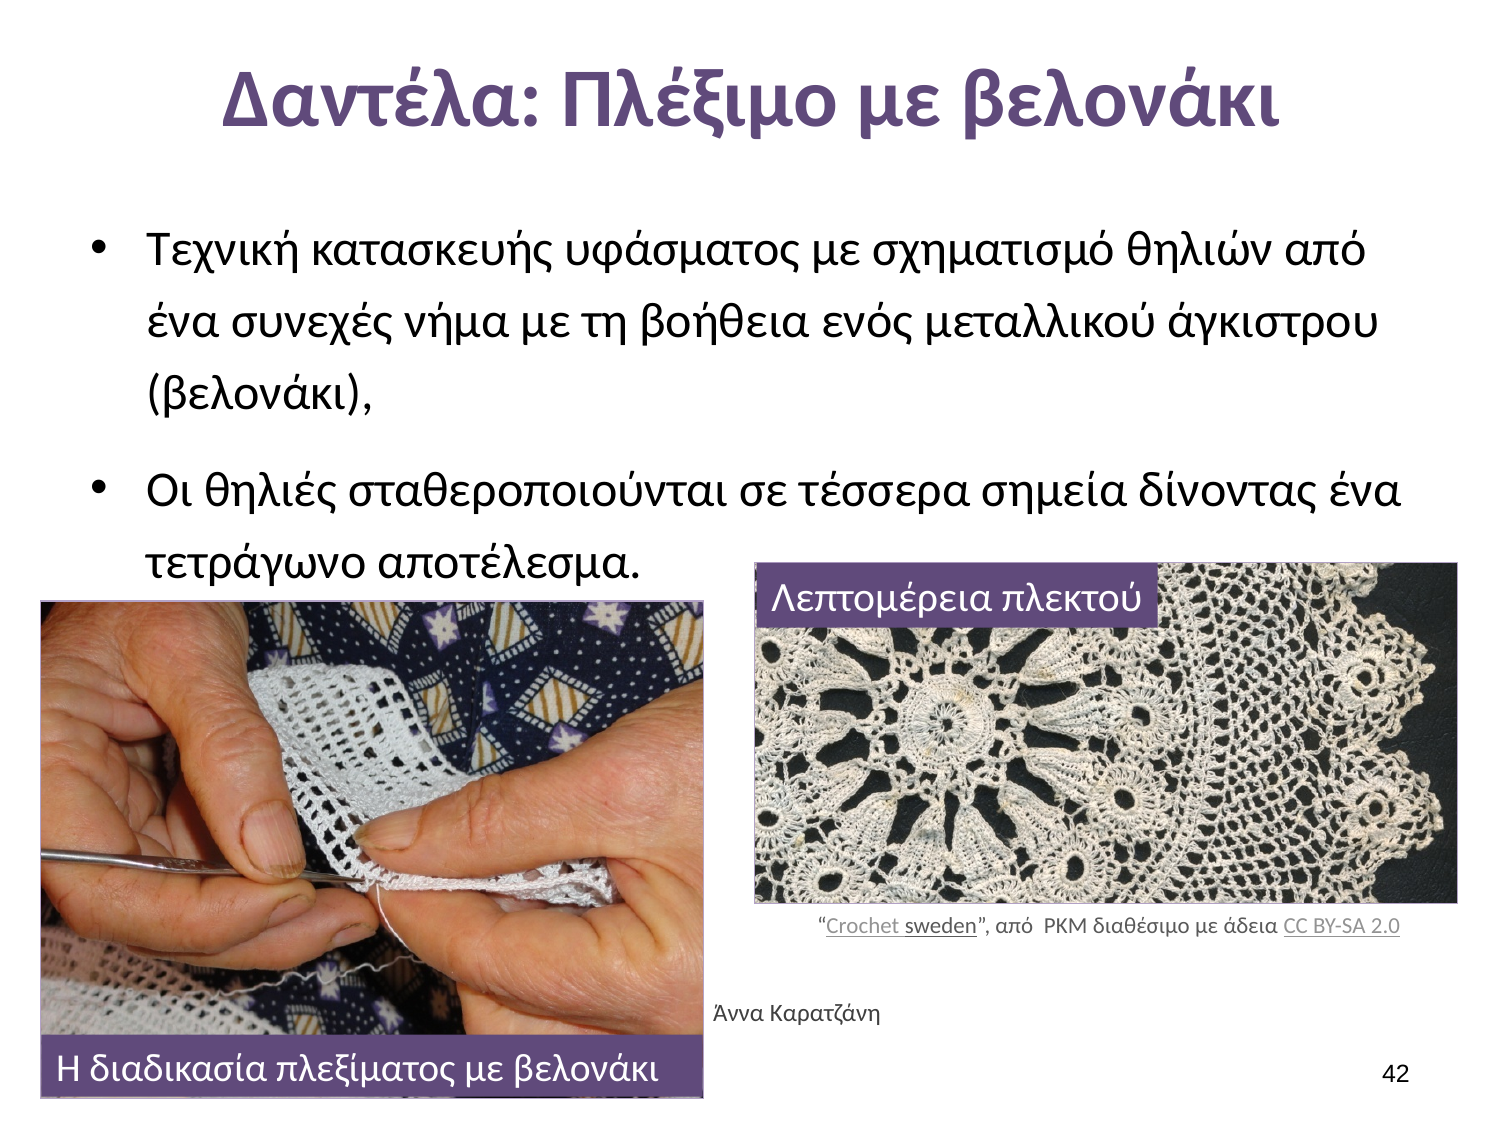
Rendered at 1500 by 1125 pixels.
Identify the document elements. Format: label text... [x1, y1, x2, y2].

picture [41, 601, 703, 1098]
picture [754, 562, 1458, 904]
list Τεχνική κατασκευής υφάσματος με σχηματισμό θηλιών από ένα συνεχές νήμα με τη βοήθεια ενός μεταλλικού άγκιστρου (βελονάκι), Οι θηλιές σταθεροποιούνται σε τέσσερα σημεία δίνοντας ένα τετράγωνο αποτέλεσμα. [75, 196, 1425, 610]
text_box Άννα Καρατζάνη [709, 989, 904, 1034]
slide_number 41 [1074, 1042, 1425, 1103]
title Δαντέλα: Πλέξιμο με βελονάκι [76, 19, 1427, 169]
text_box “Crochet sweden”, από PKM διαθέσιμο με άδεια CC BY-SA 2.0 [753, 903, 1464, 946]
